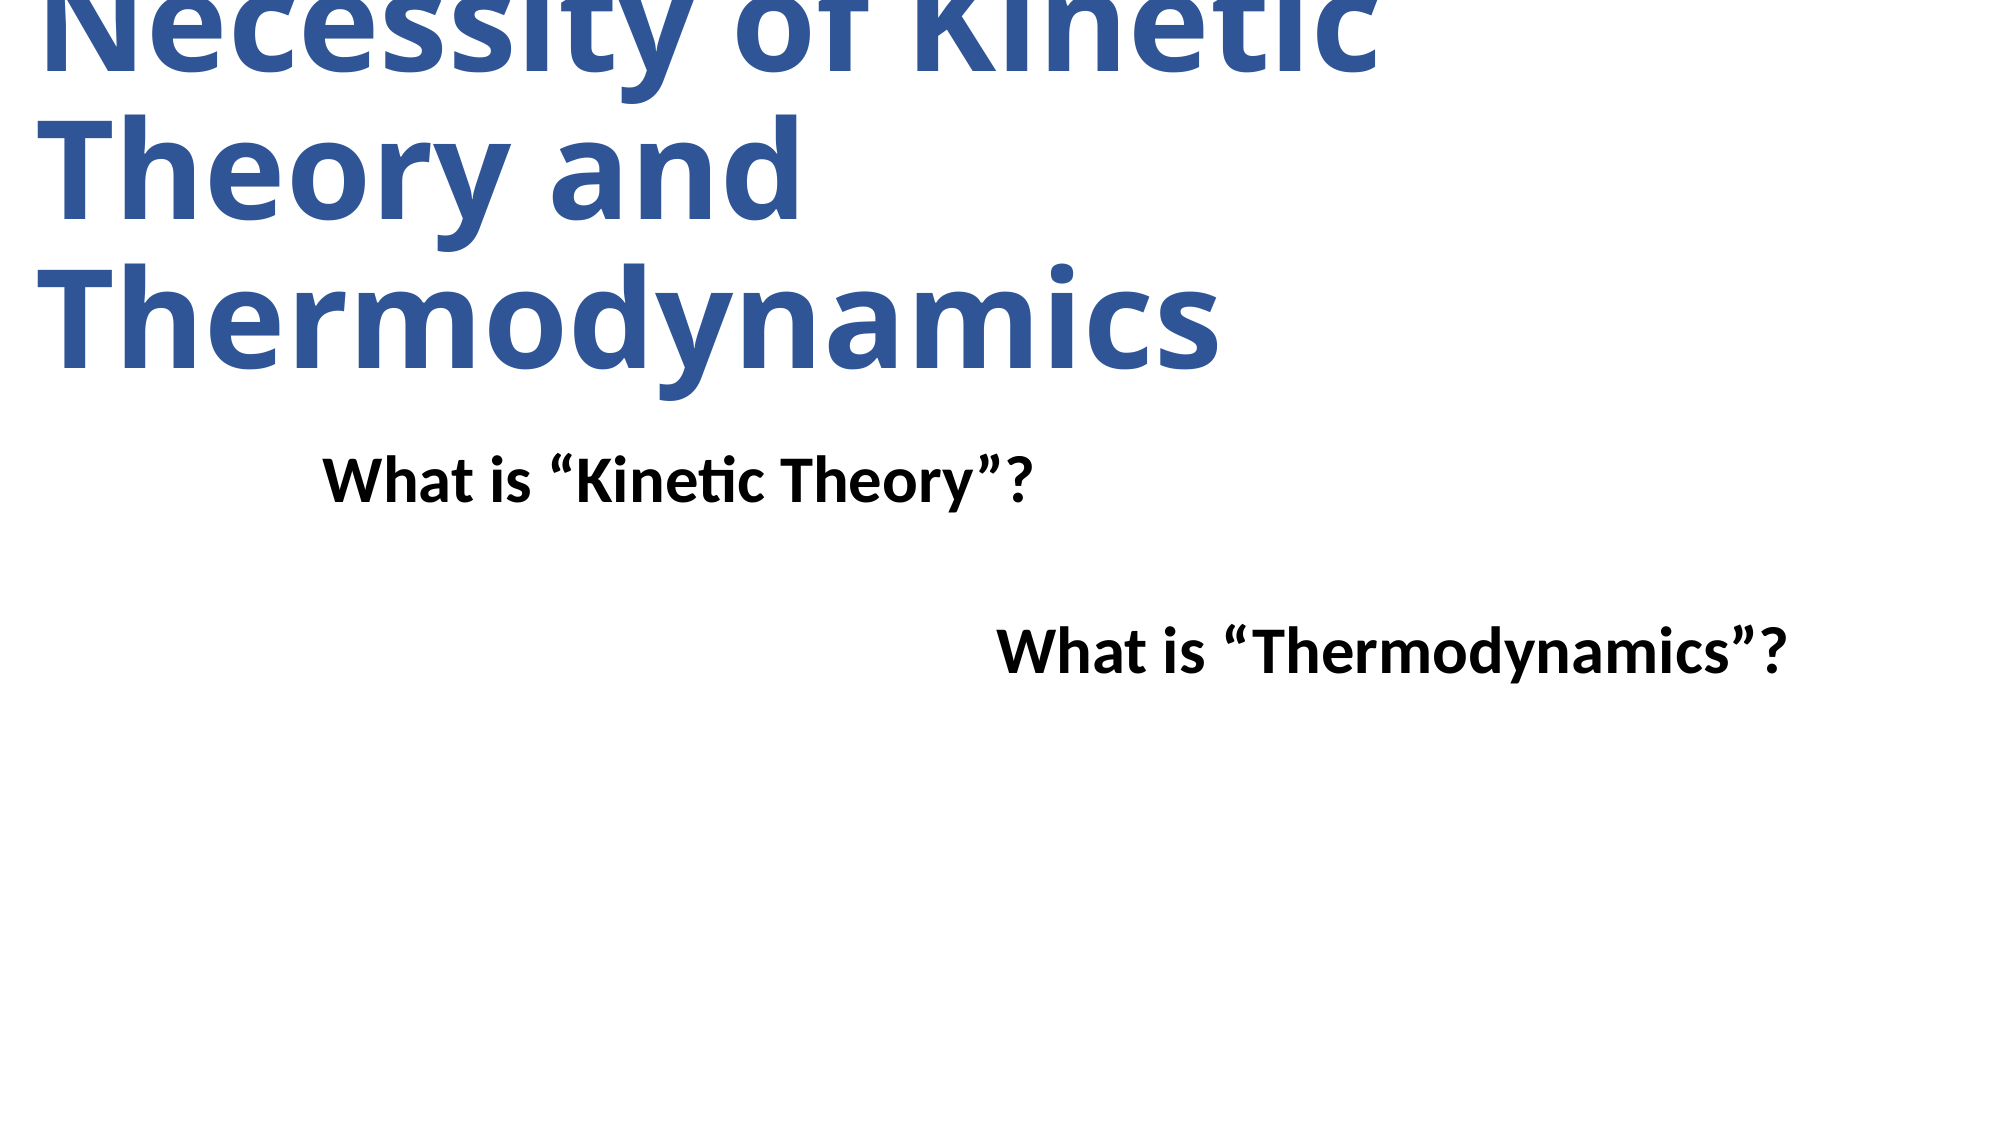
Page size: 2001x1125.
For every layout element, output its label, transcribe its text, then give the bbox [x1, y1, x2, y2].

text_box What is “Kinetic Theory”? [307, 428, 1052, 523]
text_box What is “Thermodynamics”? [981, 599, 1806, 695]
title Necessity of Kinetic Theory and Thermodynamics [20, 66, 1746, 285]
